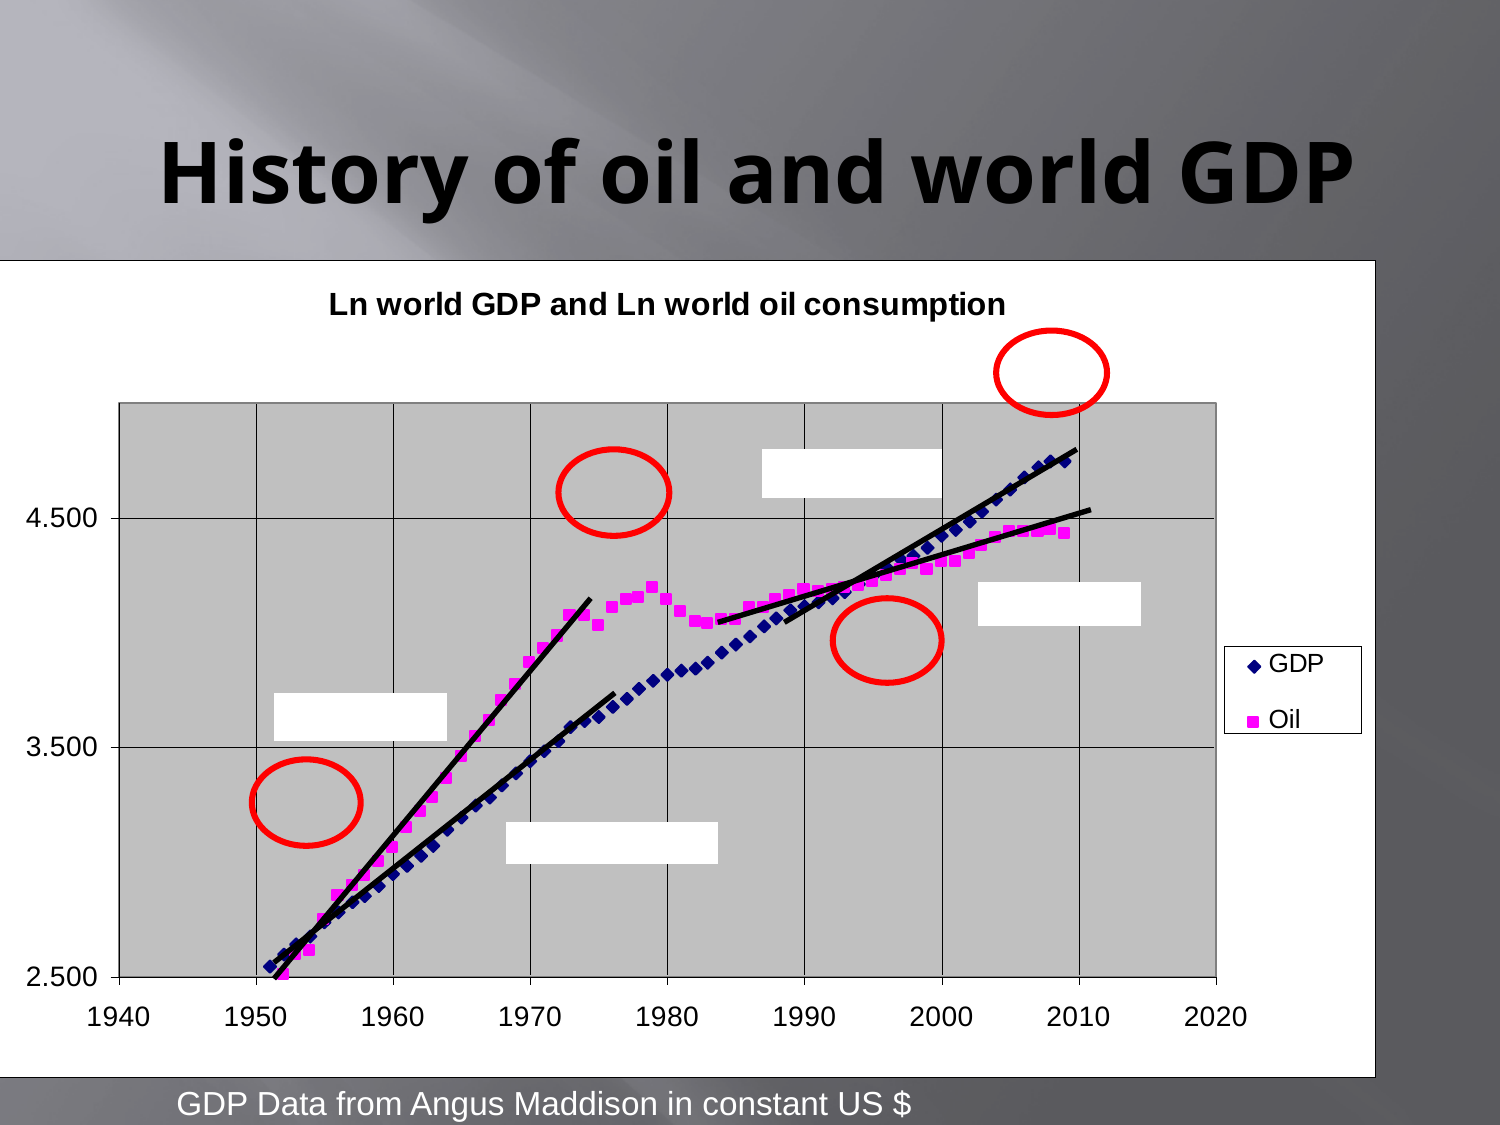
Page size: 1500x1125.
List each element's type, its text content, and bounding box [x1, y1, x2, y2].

picture [0, 249, 1388, 1088]
title History of oil and world GDP [0, 49, 1500, 290]
